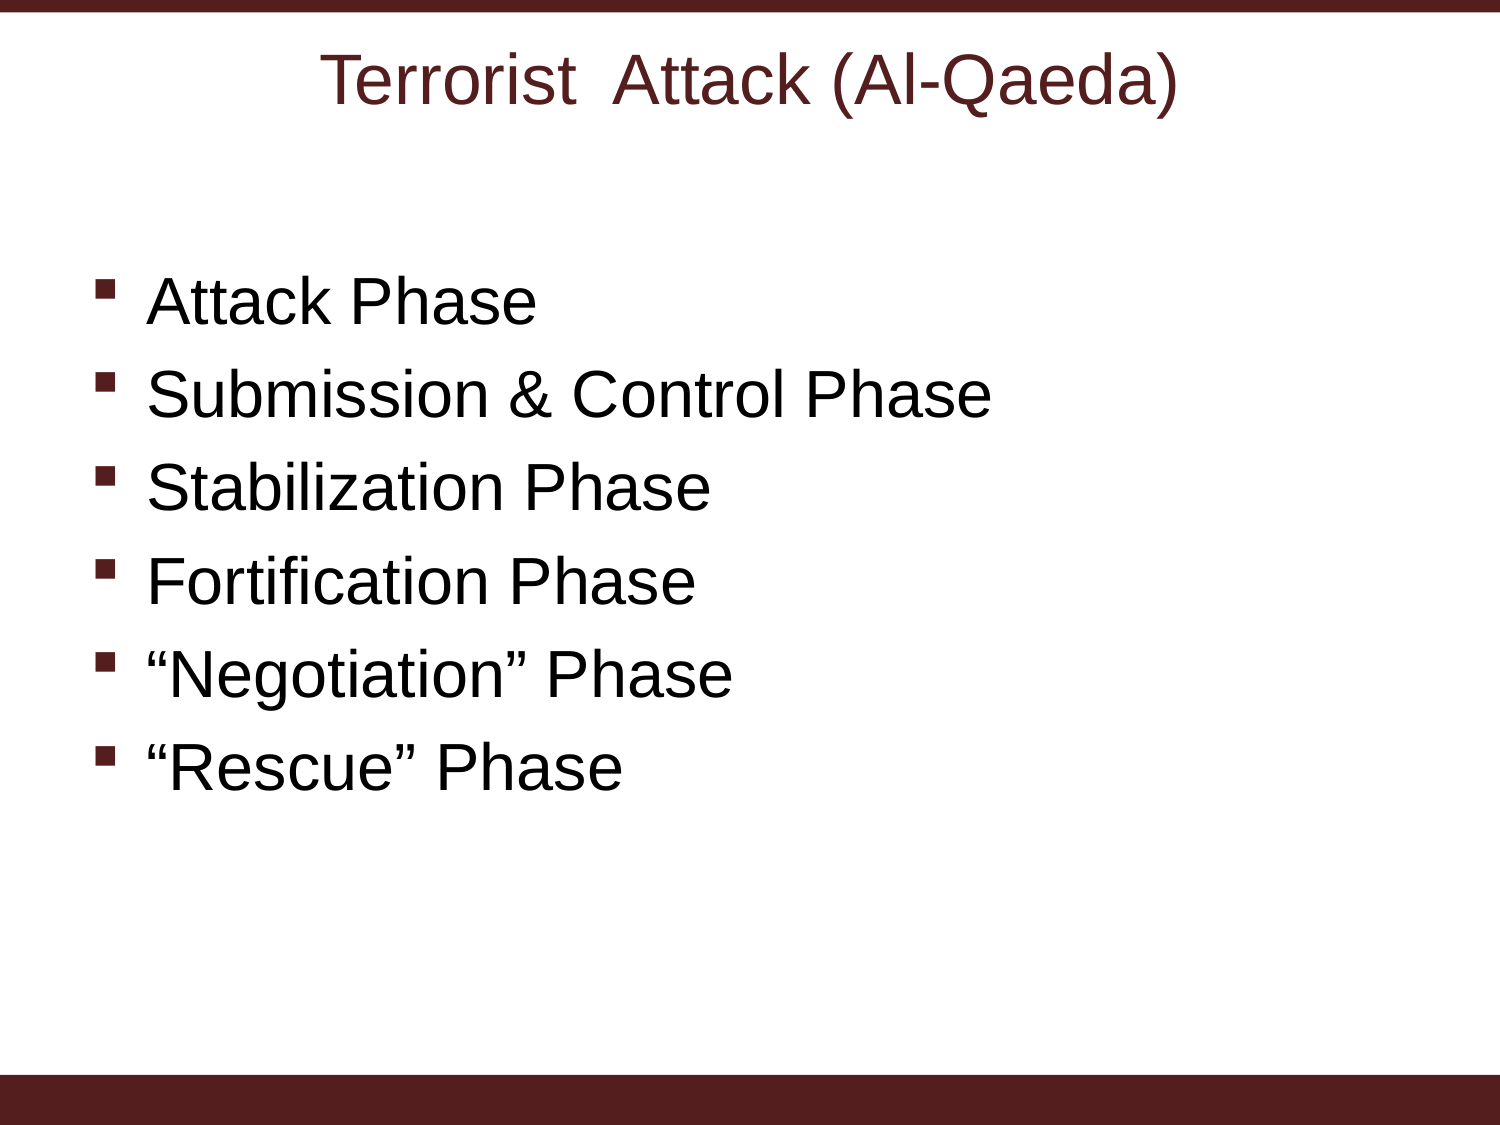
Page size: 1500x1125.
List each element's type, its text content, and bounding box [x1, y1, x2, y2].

title Terrorist Attack (Al-Qaeda) [75, 24, 1425, 213]
list Attack Phase Submission & Control Phase Stabilization Phase Fortification Phase “Negotiation” Phase “Rescue” Phase [75, 249, 1425, 1038]
